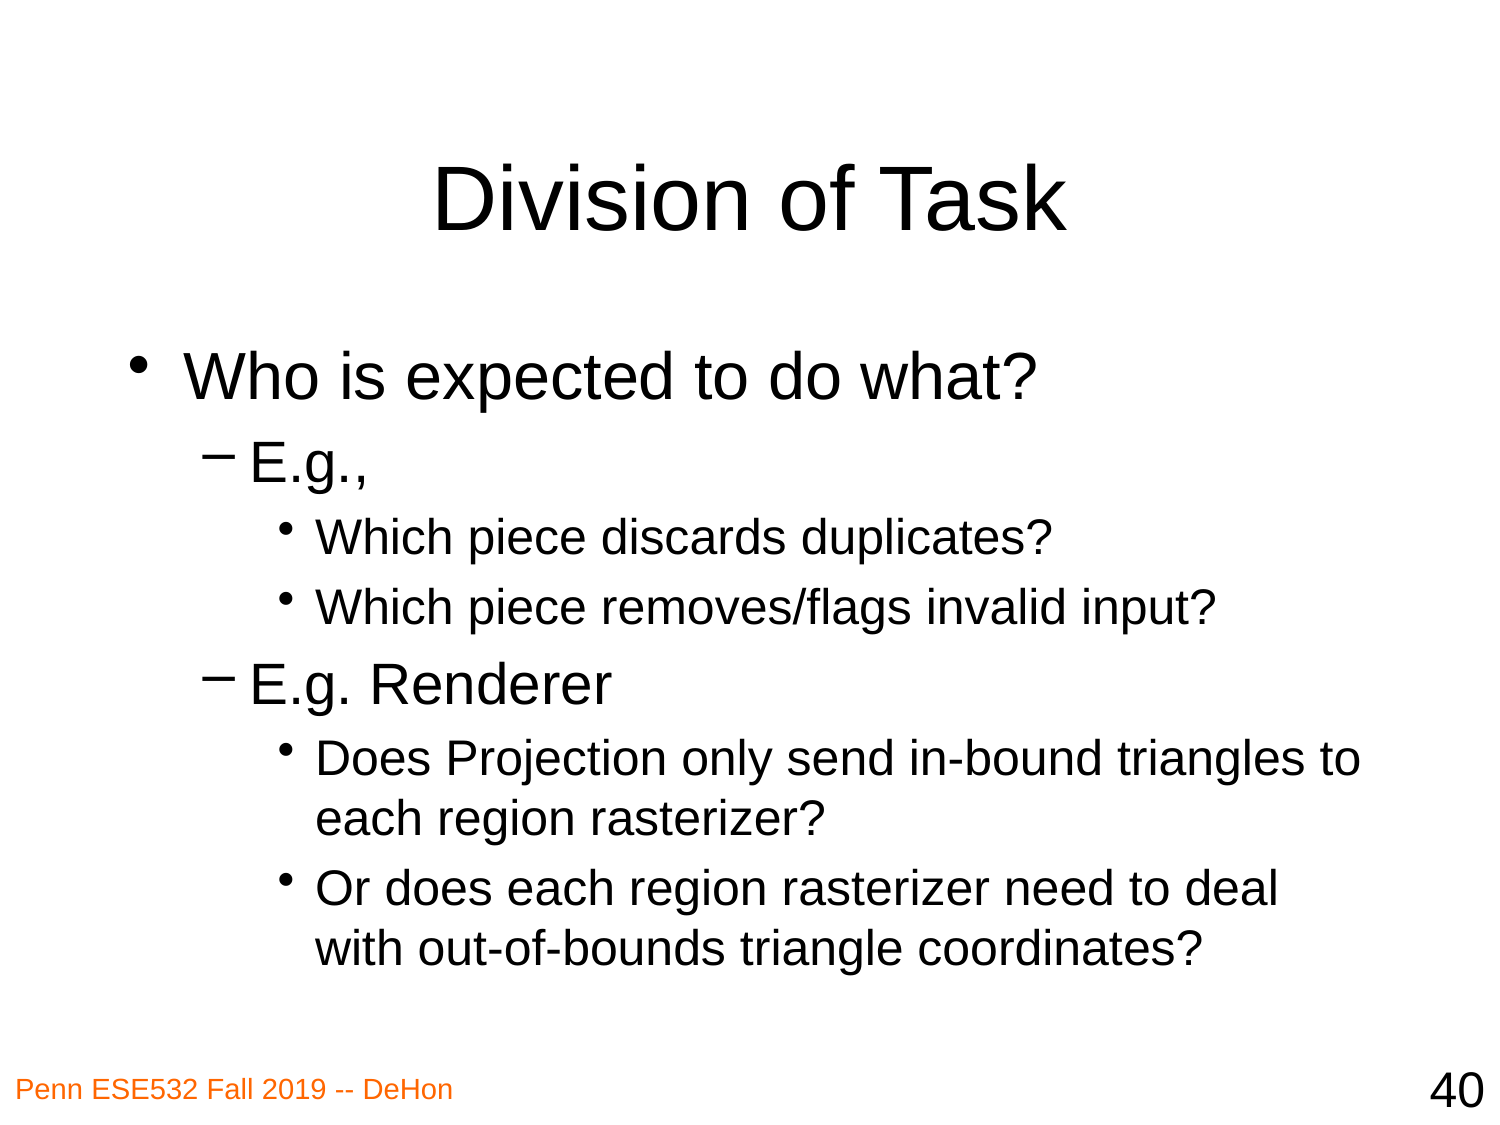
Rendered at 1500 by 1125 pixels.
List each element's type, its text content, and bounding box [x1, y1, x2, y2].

title Division of Task [112, 99, 1388, 288]
list Who is expected to do what? E.g., Which piece discards duplicates? Which piece removes/flags invalid input? E.g. Renderer Does Projection only send in-bound triangles to each region rasterizer? Or does each region rasterizer need to deal with out-of-bounds triangle coordinates? [112, 324, 1388, 1001]
slide_number 40 [1187, 1049, 1500, 1125]
slide_number Penn ESE532 Fall 2019 -- DeHon [0, 1062, 576, 1125]
